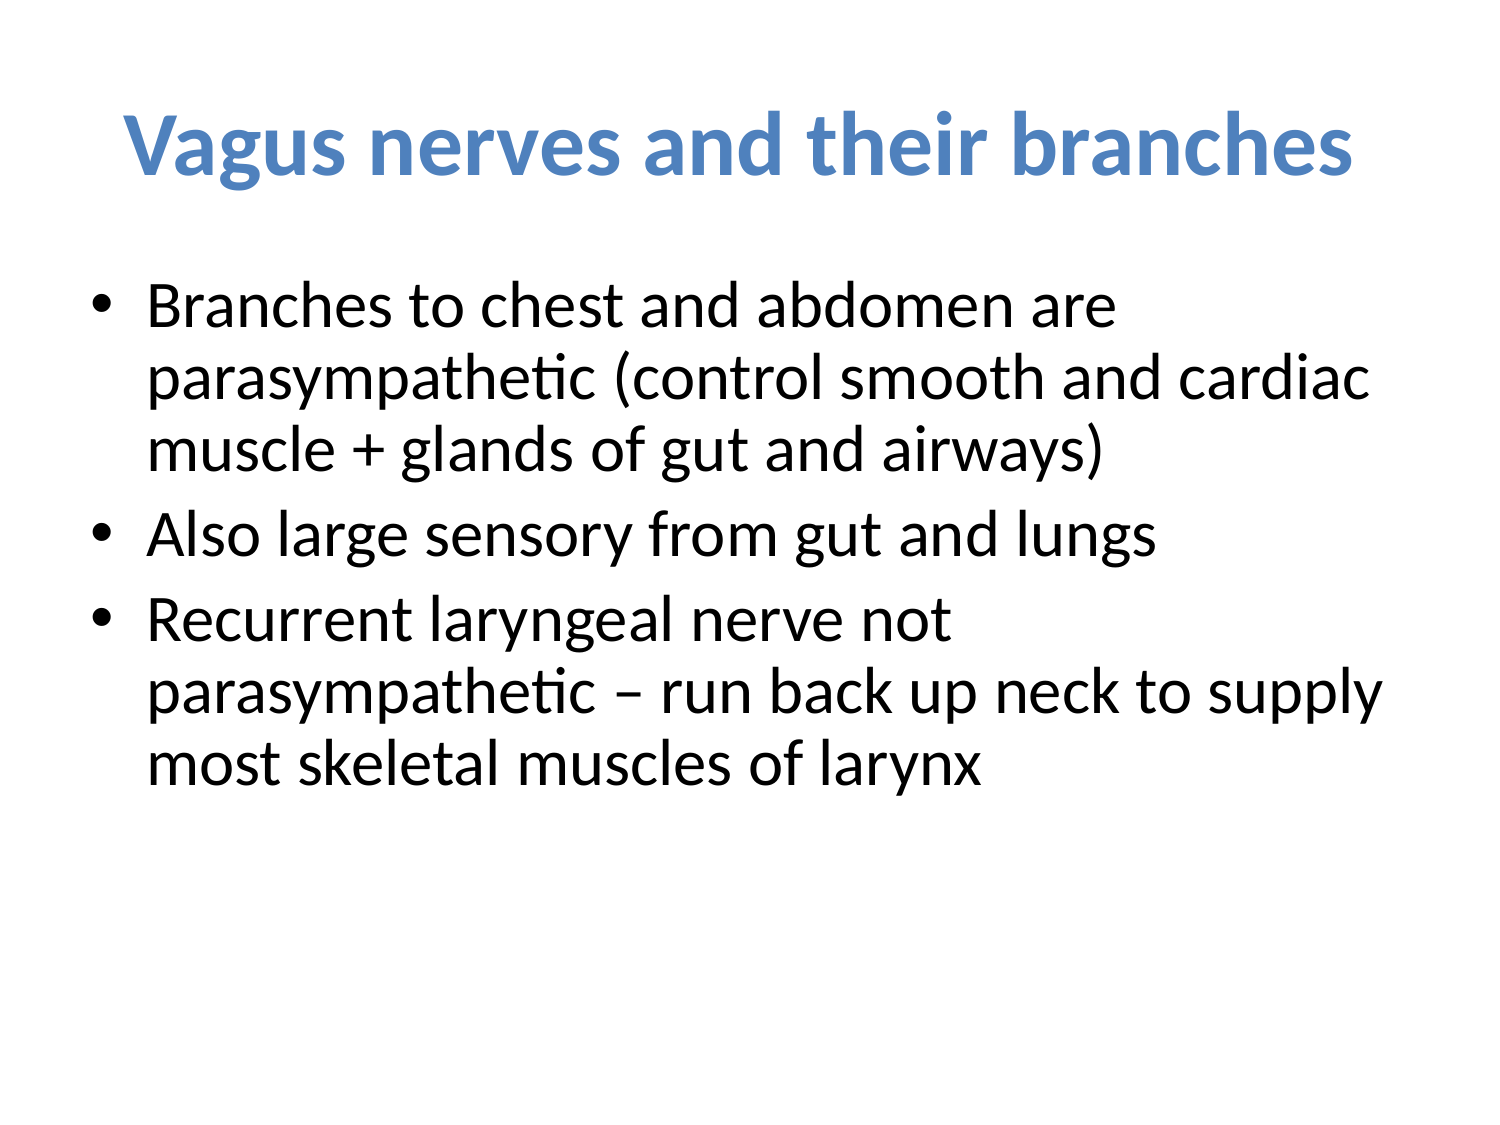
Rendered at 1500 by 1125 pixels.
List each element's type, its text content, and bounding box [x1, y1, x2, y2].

title Vagus nerves and their branches [75, 45, 1425, 233]
list Branches to chest and abdomen are parasympathetic (control smooth and cardiac muscle + glands of gut and airways) Also large sensory from gut and lungs Recurrent laryngeal nerve not parasympathetic – run back up neck to supply most skeletal muscles of larynx [75, 262, 1425, 1005]
